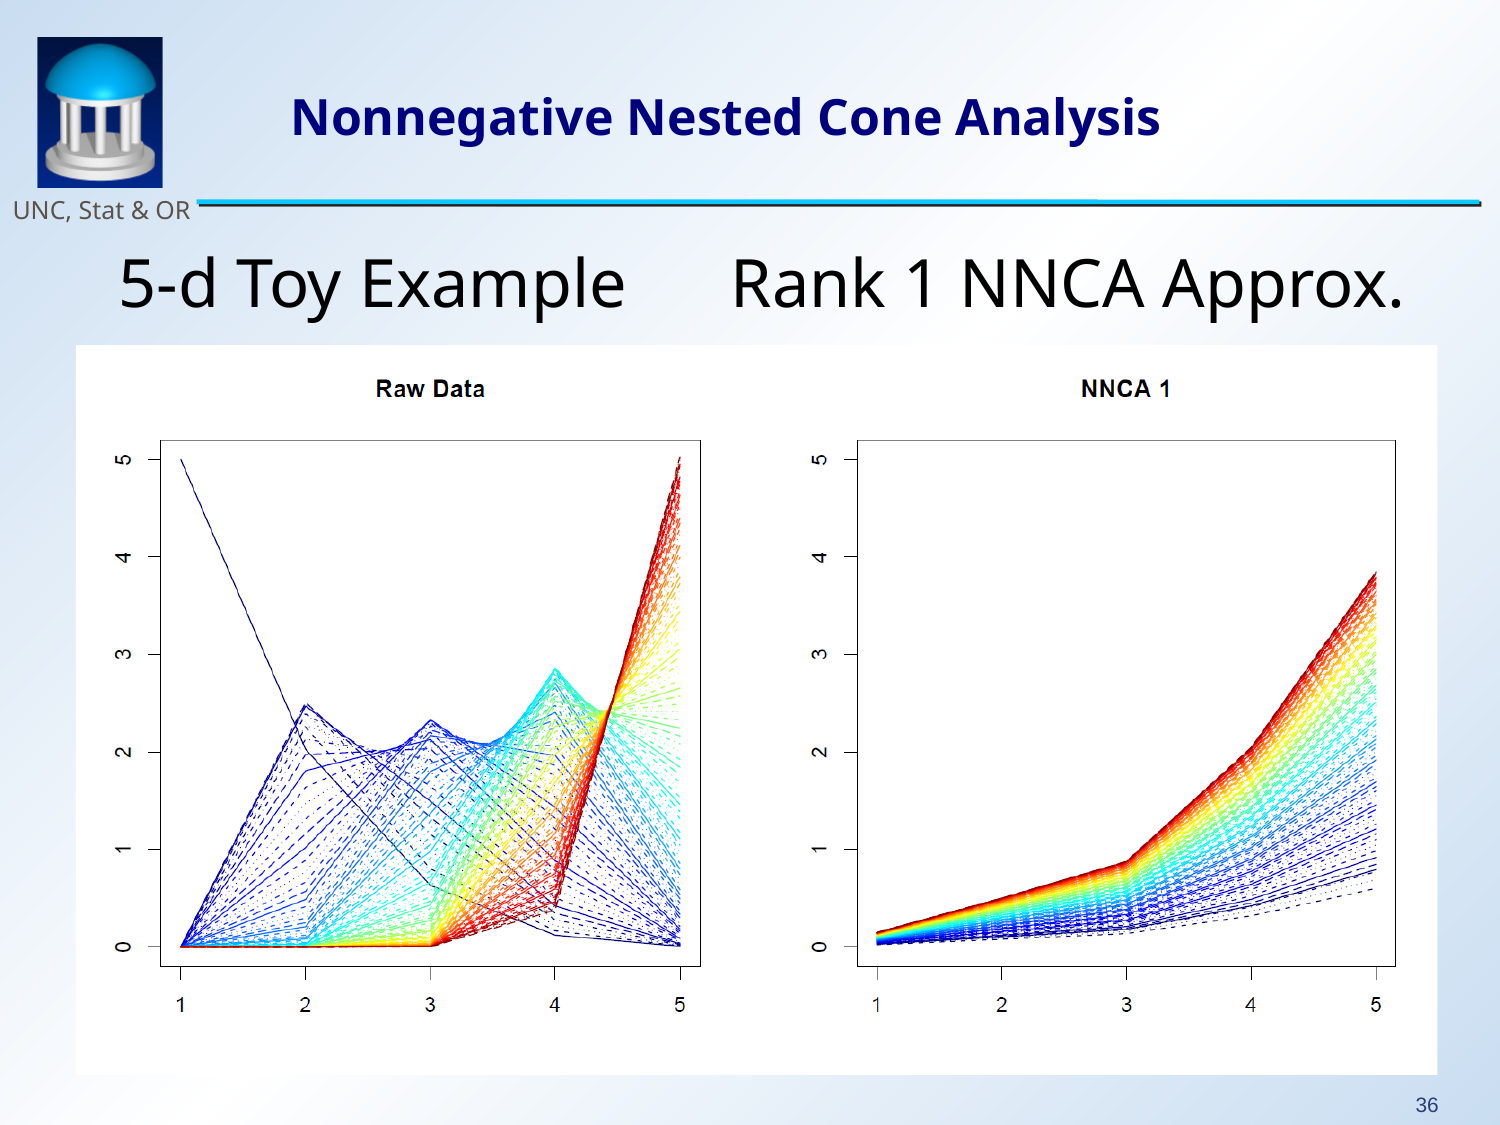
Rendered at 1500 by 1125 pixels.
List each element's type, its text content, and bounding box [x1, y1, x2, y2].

list 5-d Toy Example Rank 1 NNCA Approx. [103, 224, 1432, 343]
picture [75, 345, 1438, 1076]
title Nonnegative Nested Cone Analysis [274, 74, 1448, 156]
